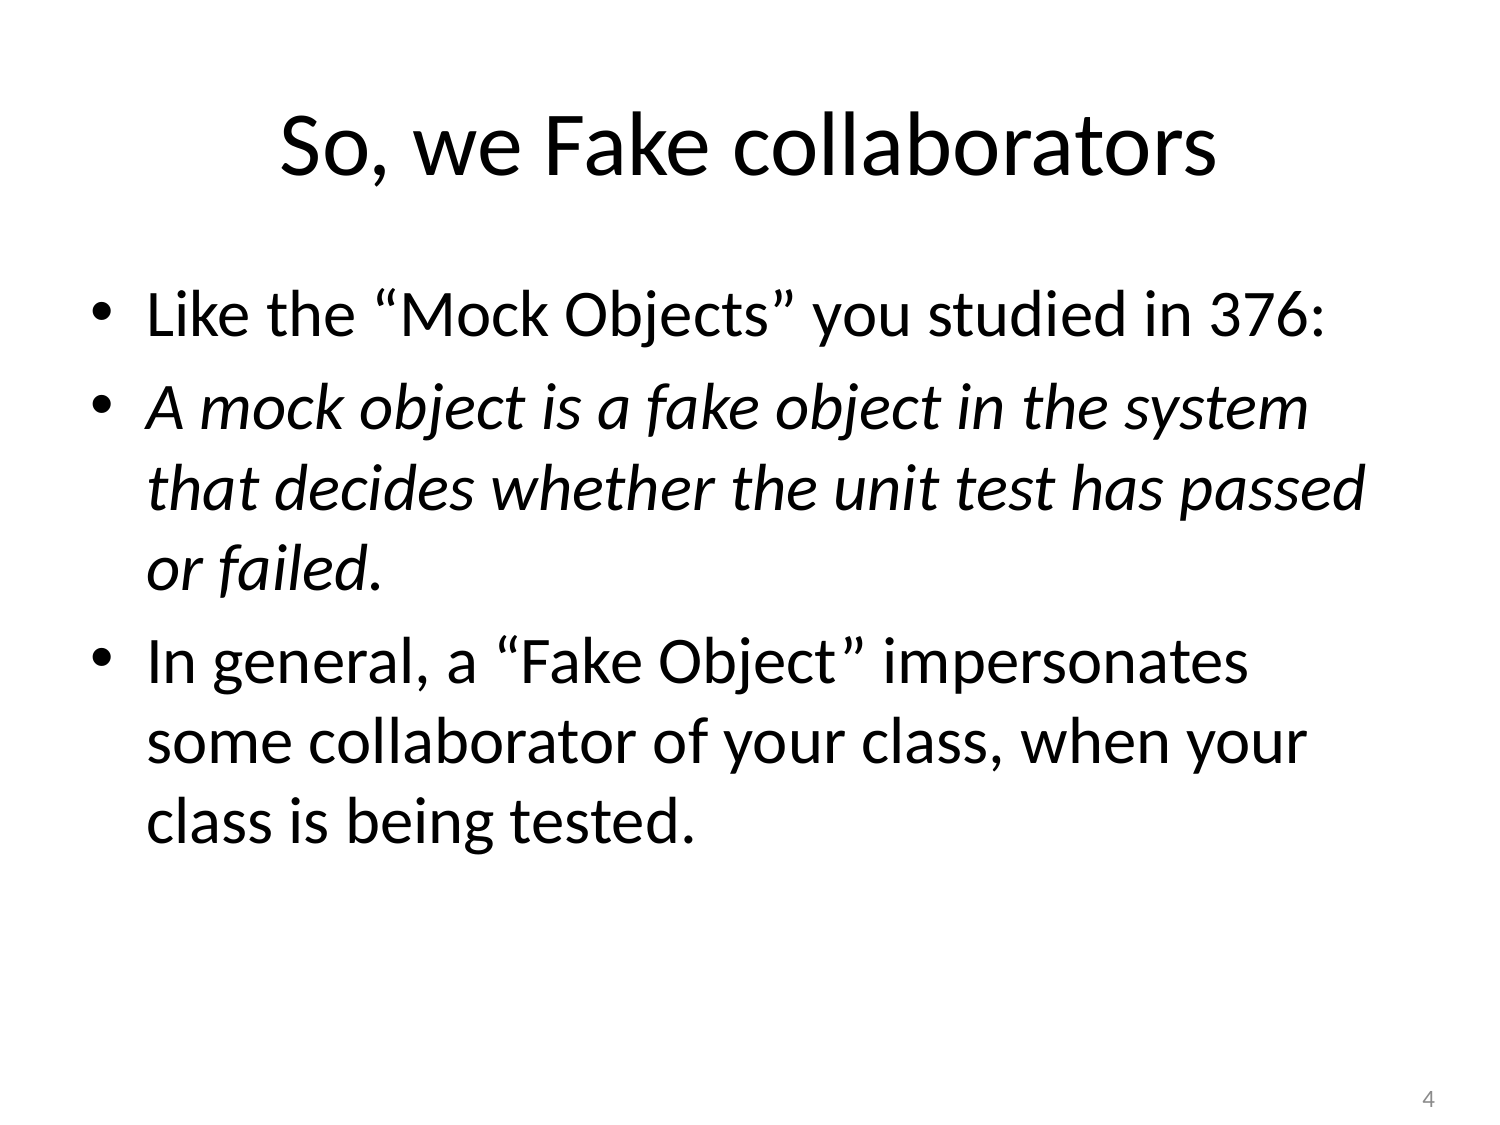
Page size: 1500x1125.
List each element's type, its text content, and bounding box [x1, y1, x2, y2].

title So, we Fake collaborators [75, 45, 1425, 233]
list Like the “Mock Objects” you studied in 376: A mock object is a fake object in the system that decides whether the unit test has passed or failed. In general, a “Fake Object” impersonates some collaborator of your class, when your class is being tested. [75, 262, 1425, 1005]
